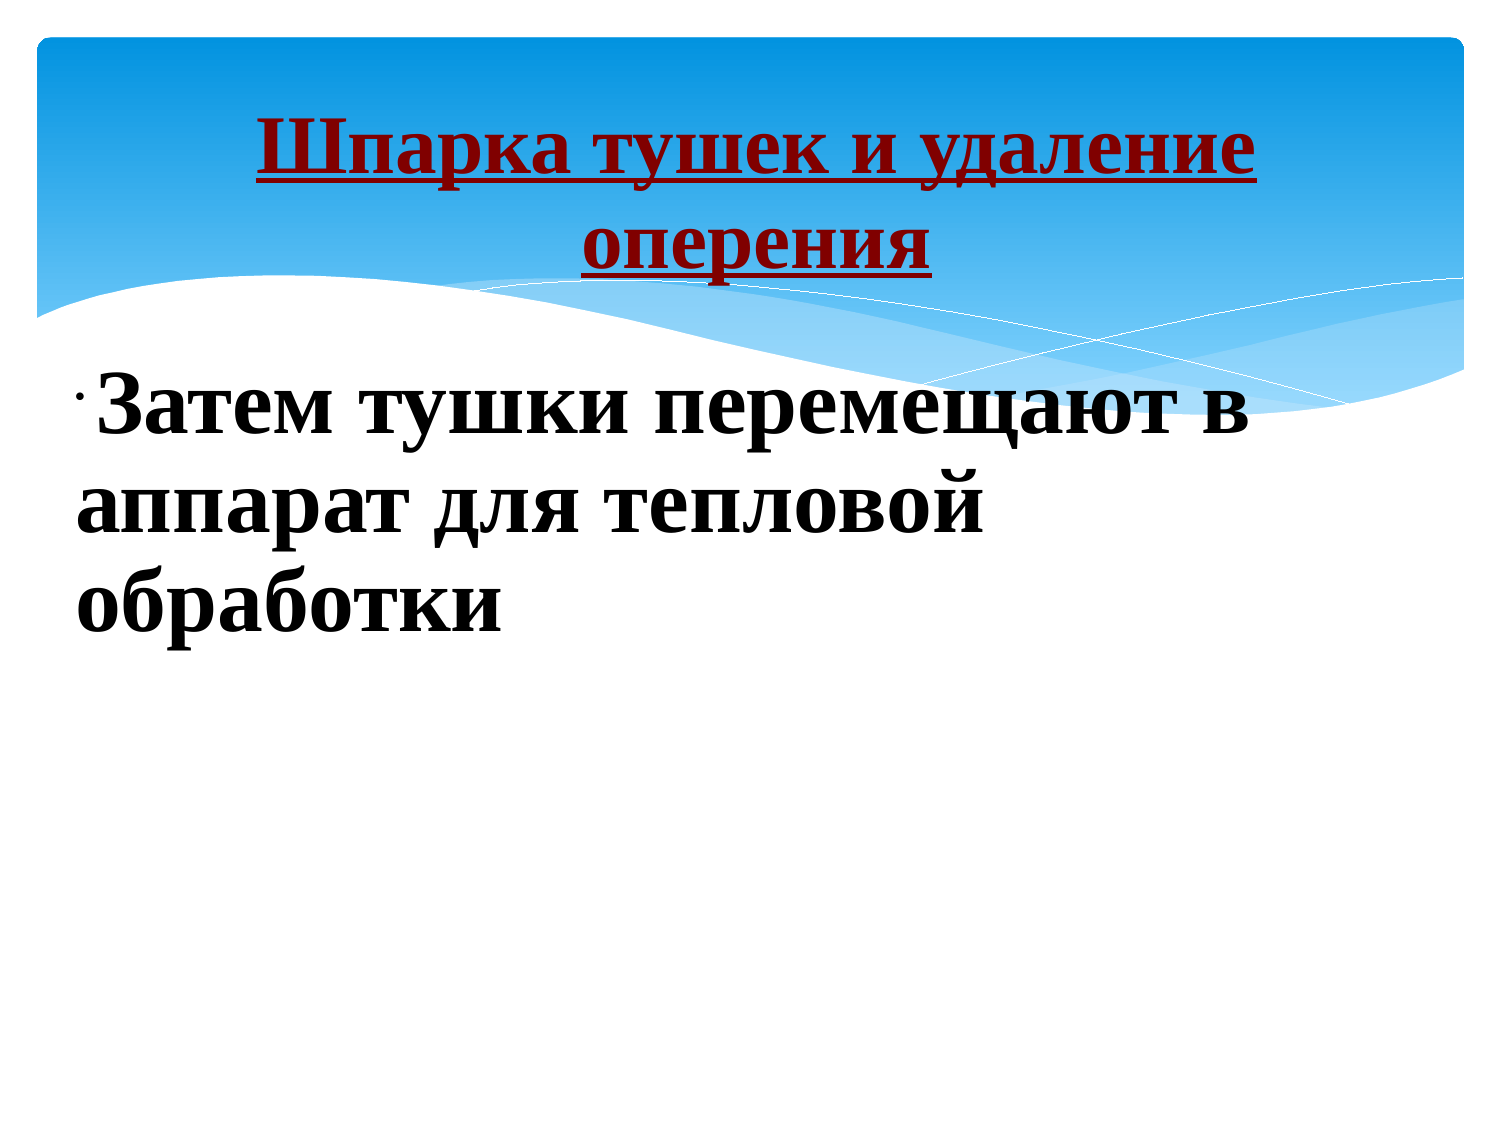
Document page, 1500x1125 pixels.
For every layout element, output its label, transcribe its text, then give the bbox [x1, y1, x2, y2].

text_box Затем тушки перемещают в аппарат для тепловой обработки [74, 354, 1425, 991]
text_box Шпарка тушек и удаление оперения [88, 77, 1425, 308]
